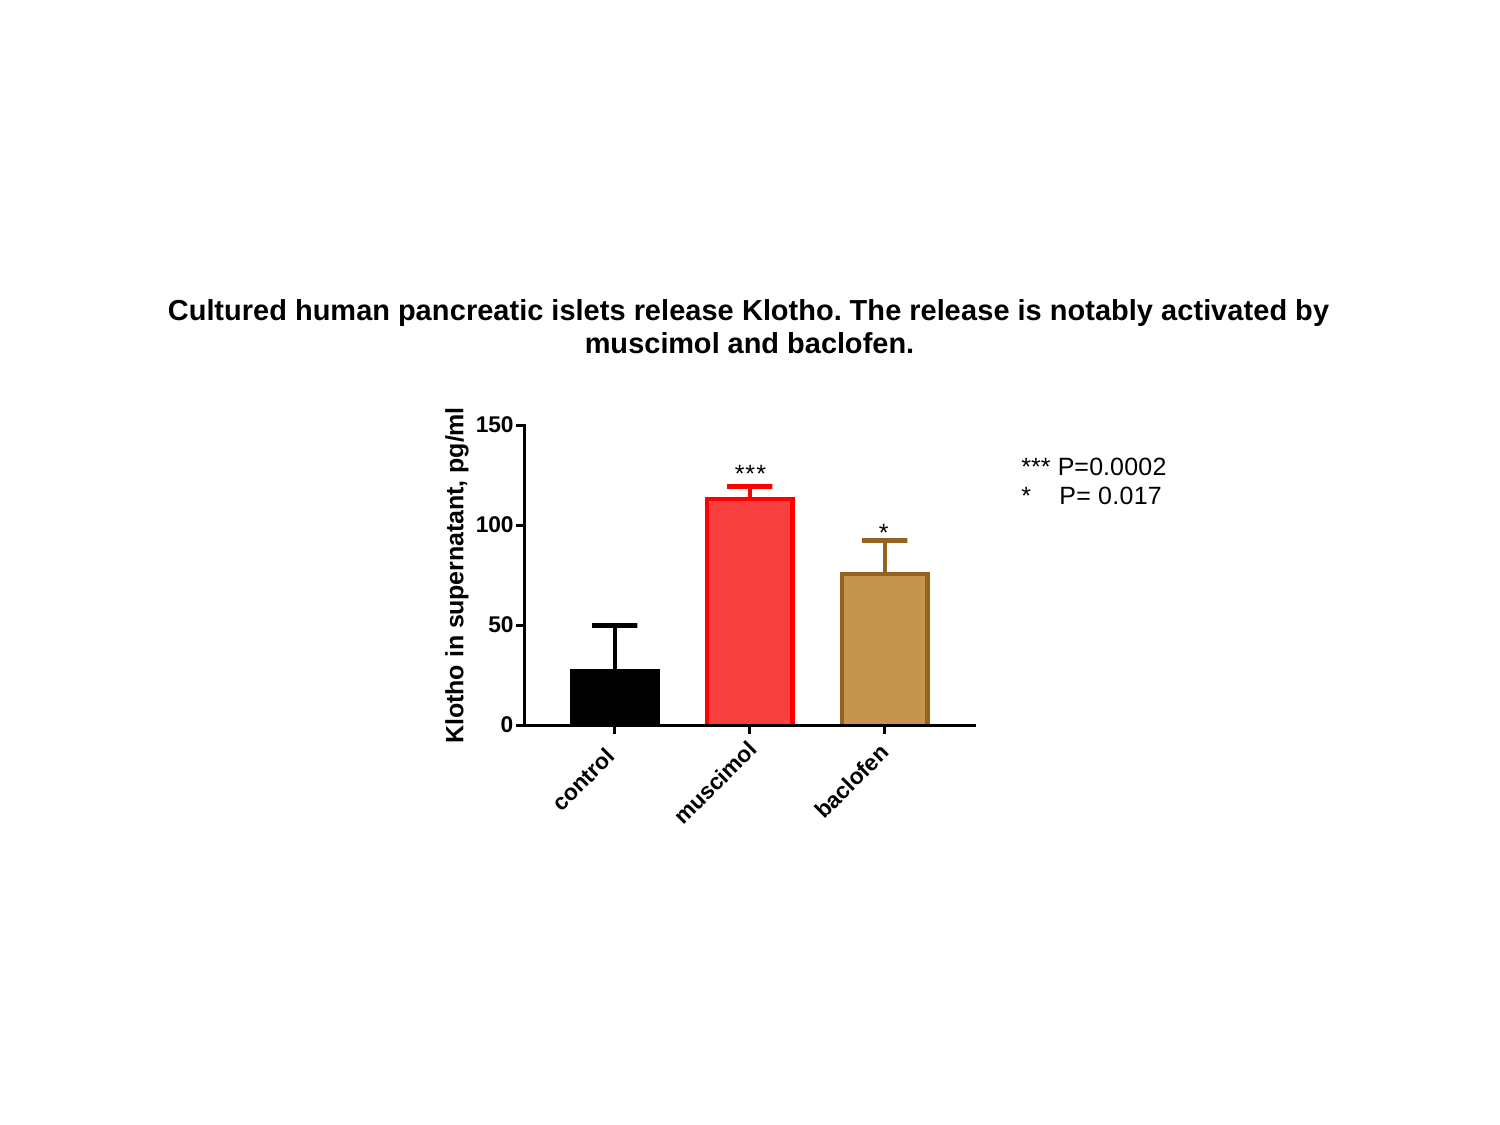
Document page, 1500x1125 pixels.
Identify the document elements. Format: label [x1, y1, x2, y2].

text_box [146, 271, 1354, 853]
